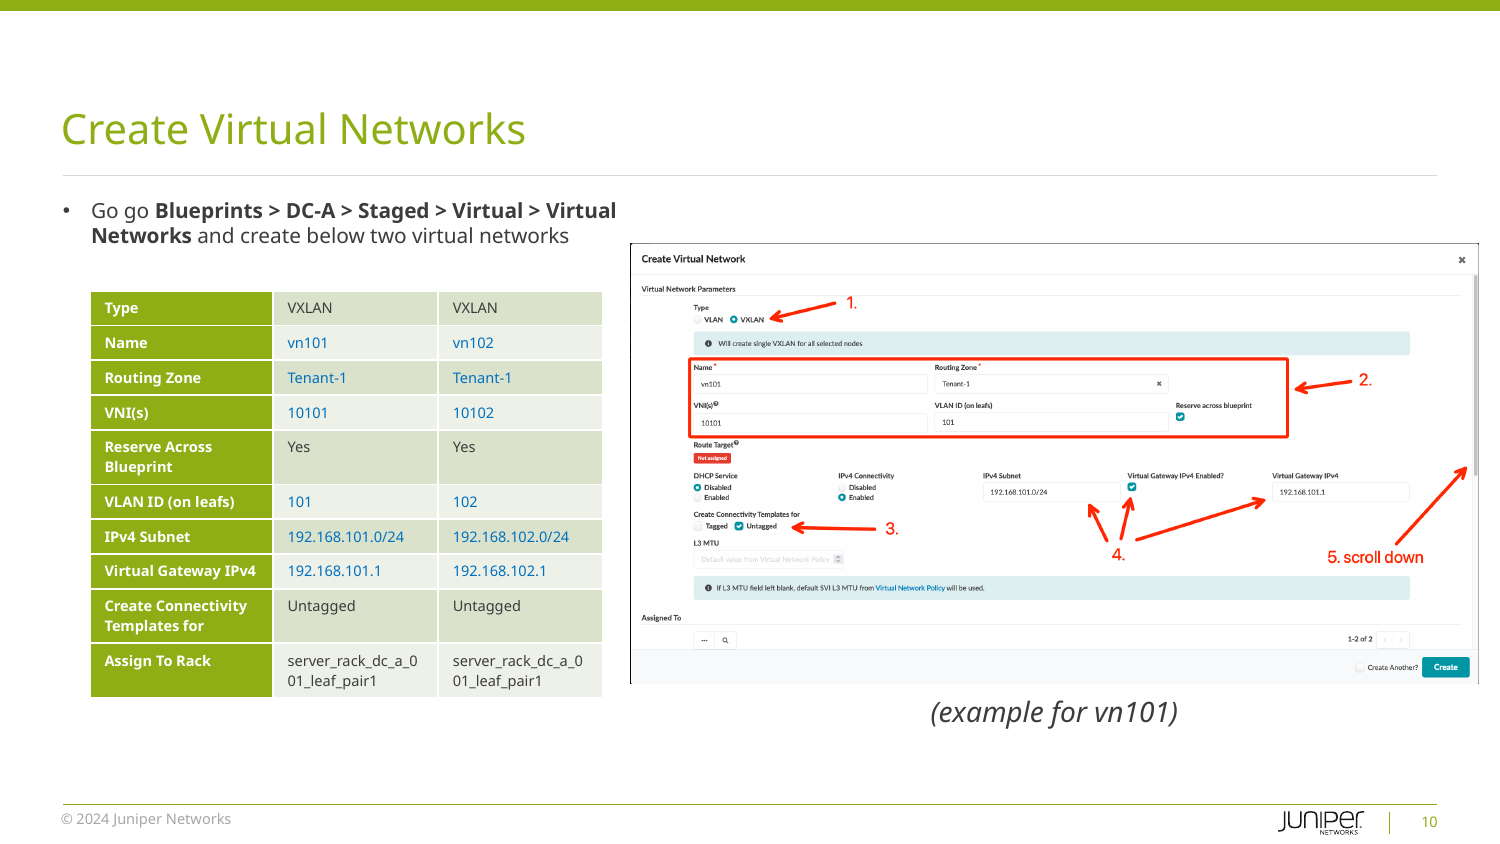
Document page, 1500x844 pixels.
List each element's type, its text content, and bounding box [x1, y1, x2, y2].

table_cell Yes [274, 431, 437, 484]
table_cell 192.168.102.1 [439, 555, 602, 588]
table_cell 10101 [274, 396, 437, 429]
table_cell 192.168.101.0/24 [274, 520, 437, 553]
table_cell IPv4 Subnet [91, 520, 272, 553]
table_cell Untagged [439, 590, 602, 642]
table_cell VLAN ID (on leafs) [91, 485, 272, 518]
table_cell 101 [274, 485, 437, 518]
table_cell VNI(s) [91, 396, 272, 429]
table_cell Virtual Gateway IPv4 [91, 555, 272, 588]
slide_number 10 [1397, 813, 1438, 832]
table_cell Tenant-1 [439, 361, 602, 394]
table_cell Assign To Rack [91, 644, 272, 697]
table_cell vn102 [439, 326, 602, 359]
list Go go Blueprints > DC-A > Staged > Virtual > Virtual Networks and create below two virtual networks [62, 197, 644, 773]
table_cell 10102 [439, 396, 602, 429]
title Create Virtual Networks [60, 48, 1446, 154]
table_header VXLAN [274, 292, 437, 325]
table_cell Tenant-1 [274, 361, 437, 394]
table_cell 192.168.101.1 [274, 555, 437, 588]
table_cell server_rack_dc_a_001_leaf_pair1 [274, 644, 437, 697]
table_header VXLAN [439, 292, 602, 325]
text_box (example for vn101) [915, 687, 1194, 736]
table_cell Routing Zone [91, 361, 272, 394]
table_cell Name [91, 326, 272, 359]
table_cell Create Connectivity Templates for [91, 590, 272, 642]
picture [629, 243, 1479, 684]
table_cell server_rack_dc_a_001_leaf_pair1 [439, 644, 602, 697]
table_cell Reserve Across Blueprint [91, 431, 272, 484]
table_cell 102 [439, 485, 602, 518]
table_cell vn101 [274, 326, 437, 359]
table_cell Untagged [274, 590, 437, 642]
table_cell Yes [439, 431, 602, 484]
table_cell 192.168.102.0/24 [439, 520, 602, 553]
table_header Type [91, 292, 272, 325]
